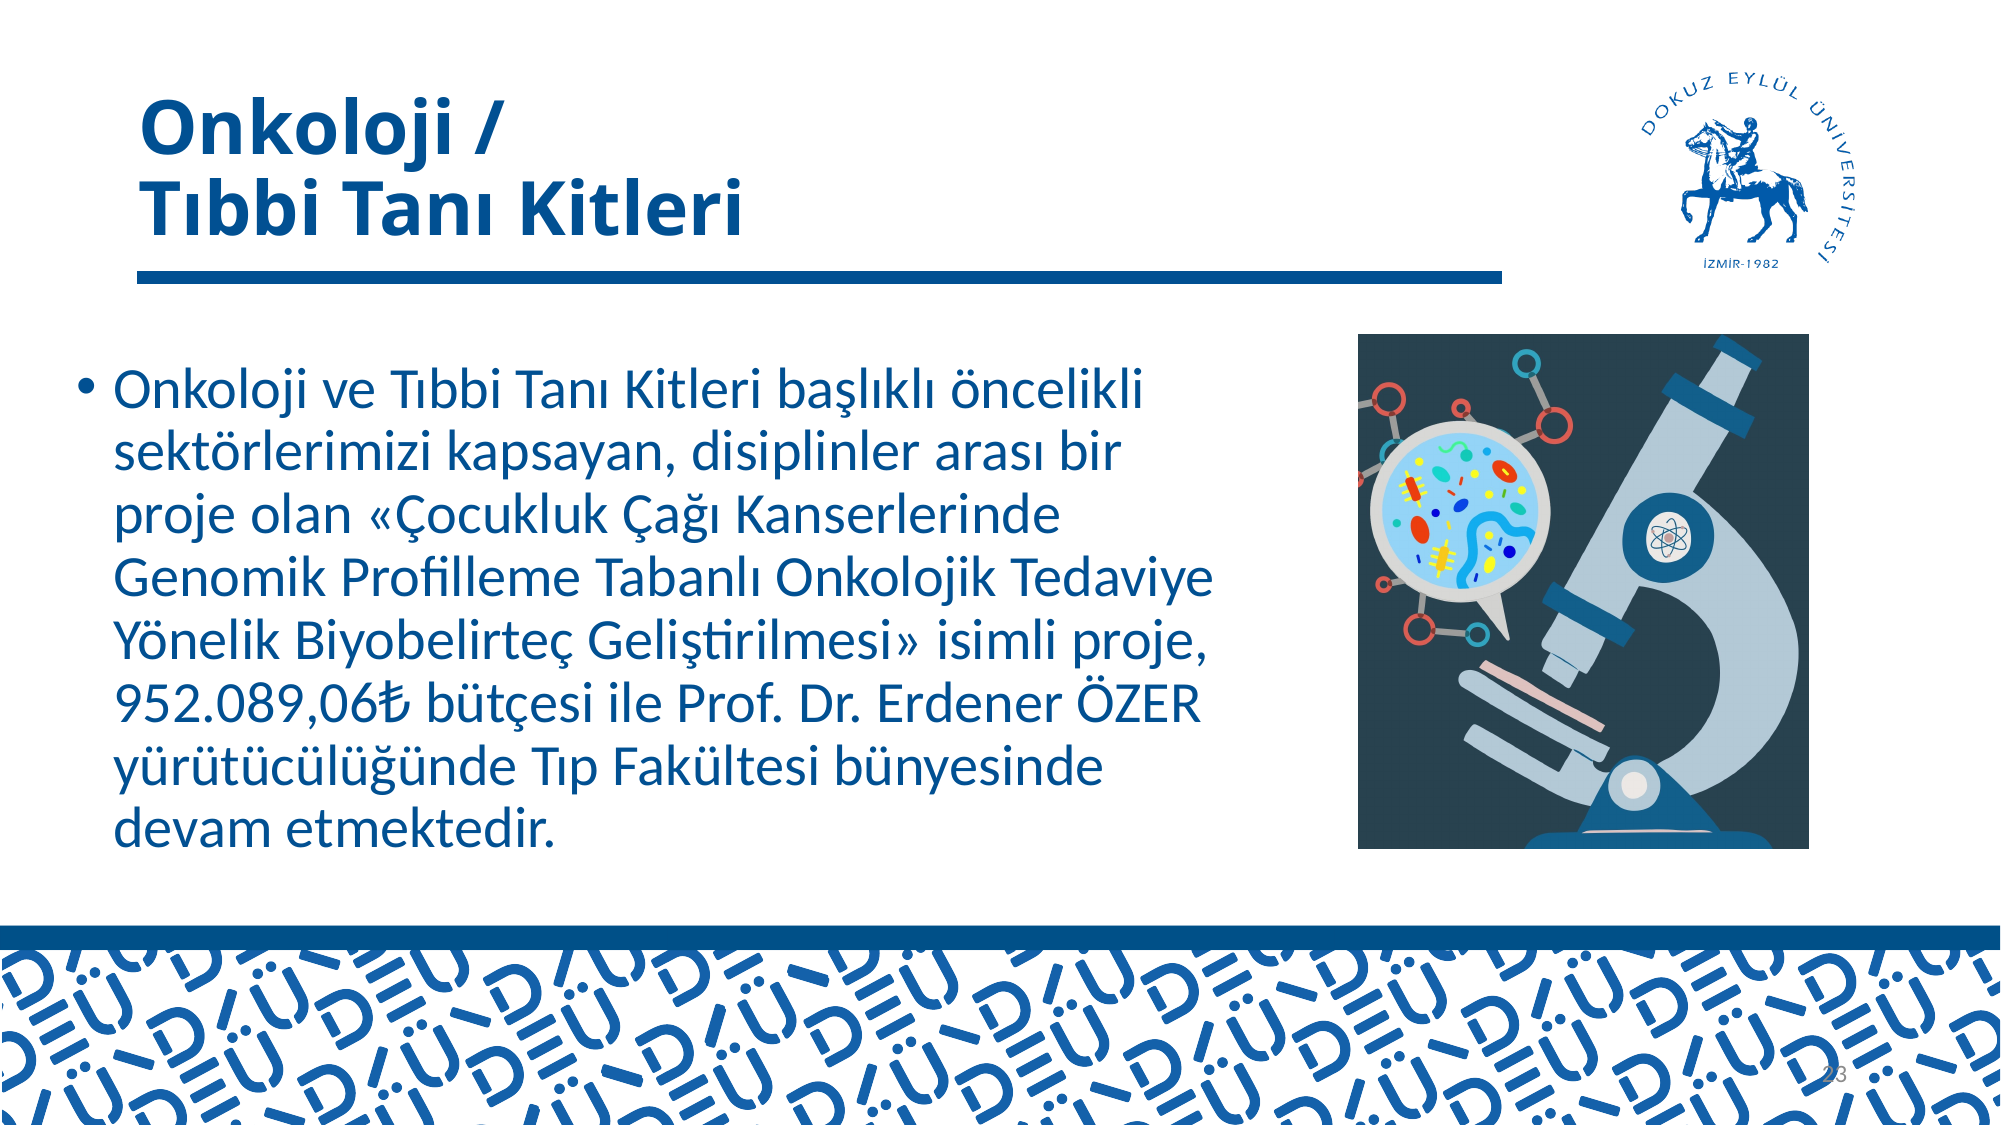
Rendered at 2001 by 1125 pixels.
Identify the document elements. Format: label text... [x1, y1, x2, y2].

picture [0, 0, 2001, 1125]
text_box Onkoloji ve Tıbbi Tanı Kitleri başlıklı öncelikli sektörlerimizi kapsayan, disiplinler arası bir proje olan «Çocukluk Çağı Kanserlerinde Genomik Profilleme Tabanlı Onkolojik Tedaviye Yönelik Biyobelirteç Geliştirilmesi» isimli proje, 952.089,06₺ bütçesi ile Prof. Dr. Erdener ÖZER yürütücülüğünde Tıp Fakültesi bünyesinde devam etmektedir. [61, 259, 1281, 924]
slide_number 23 [1412, 1042, 1863, 1103]
title Onkoloji / Tıbbi Tanı Kitleri [123, 61, 1488, 280]
